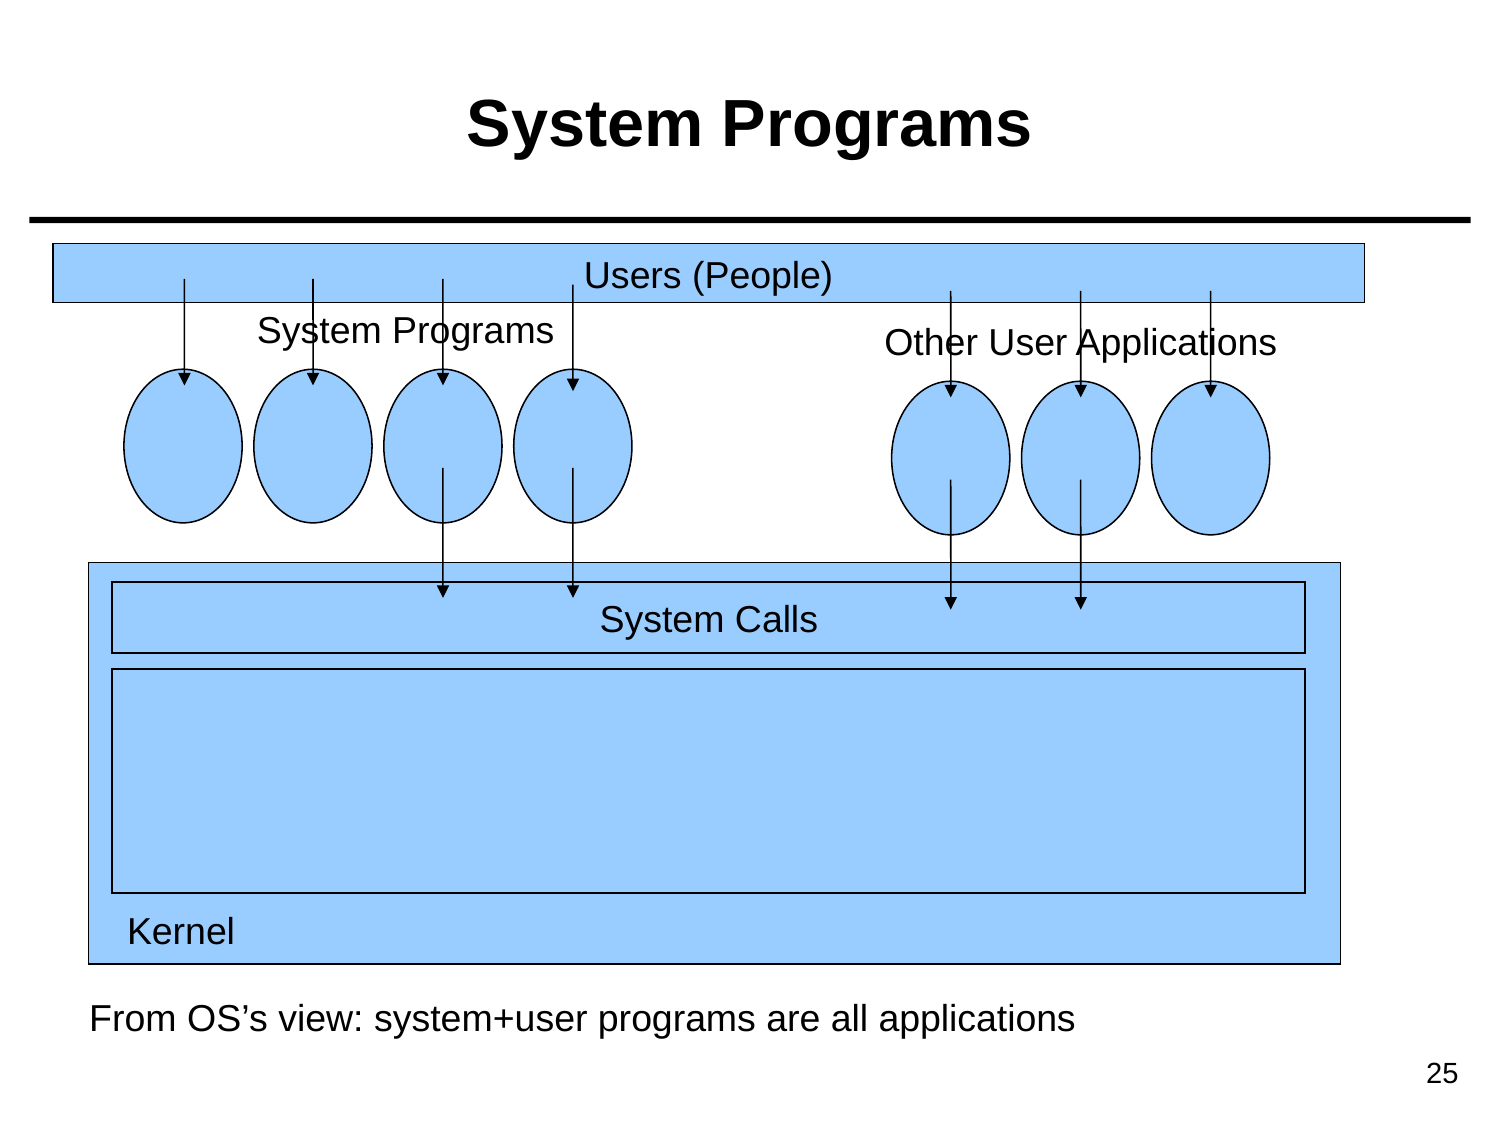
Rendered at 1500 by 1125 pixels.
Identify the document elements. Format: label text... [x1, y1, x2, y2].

text_box [112, 668, 1306, 894]
text_box [1151, 381, 1270, 535]
text_box [253, 369, 373, 523]
text_box [1204, 290, 1217, 398]
text_box [436, 467, 450, 598]
text_box [1074, 479, 1087, 610]
text_box [436, 278, 450, 386]
text_box [513, 369, 632, 523]
text_box Other User Applications [1081, 310, 1210, 371]
text_box [944, 290, 957, 398]
text_box System Programs [314, 303, 442, 359]
text_box [383, 369, 503, 523]
text_box Users (People) [53, 243, 1365, 303]
text_box [123, 369, 243, 523]
text_box [566, 467, 580, 598]
text_box [944, 479, 957, 610]
text_box System Calls [112, 582, 1306, 653]
text_box System Programs [444, 303, 570, 359]
text_box [178, 278, 191, 386]
text_box [88, 562, 1341, 964]
text_box [1021, 381, 1140, 535]
slide_number 25 [1316, 1046, 1474, 1098]
text_box Other User Applications [951, 310, 1080, 371]
text_box Other User Applications [869, 310, 950, 371]
text_box [306, 278, 320, 386]
text_box System Programs [242, 303, 312, 359]
text_box From OS’s view: system+user programs are all applications [74, 986, 1092, 1047]
text_box Other User Applications [1211, 310, 1293, 371]
text_box [566, 284, 580, 392]
text_box [891, 381, 1010, 535]
text_box Kernel [112, 899, 251, 961]
text_box [1074, 290, 1087, 398]
title System Programs [53, 26, 1447, 214]
